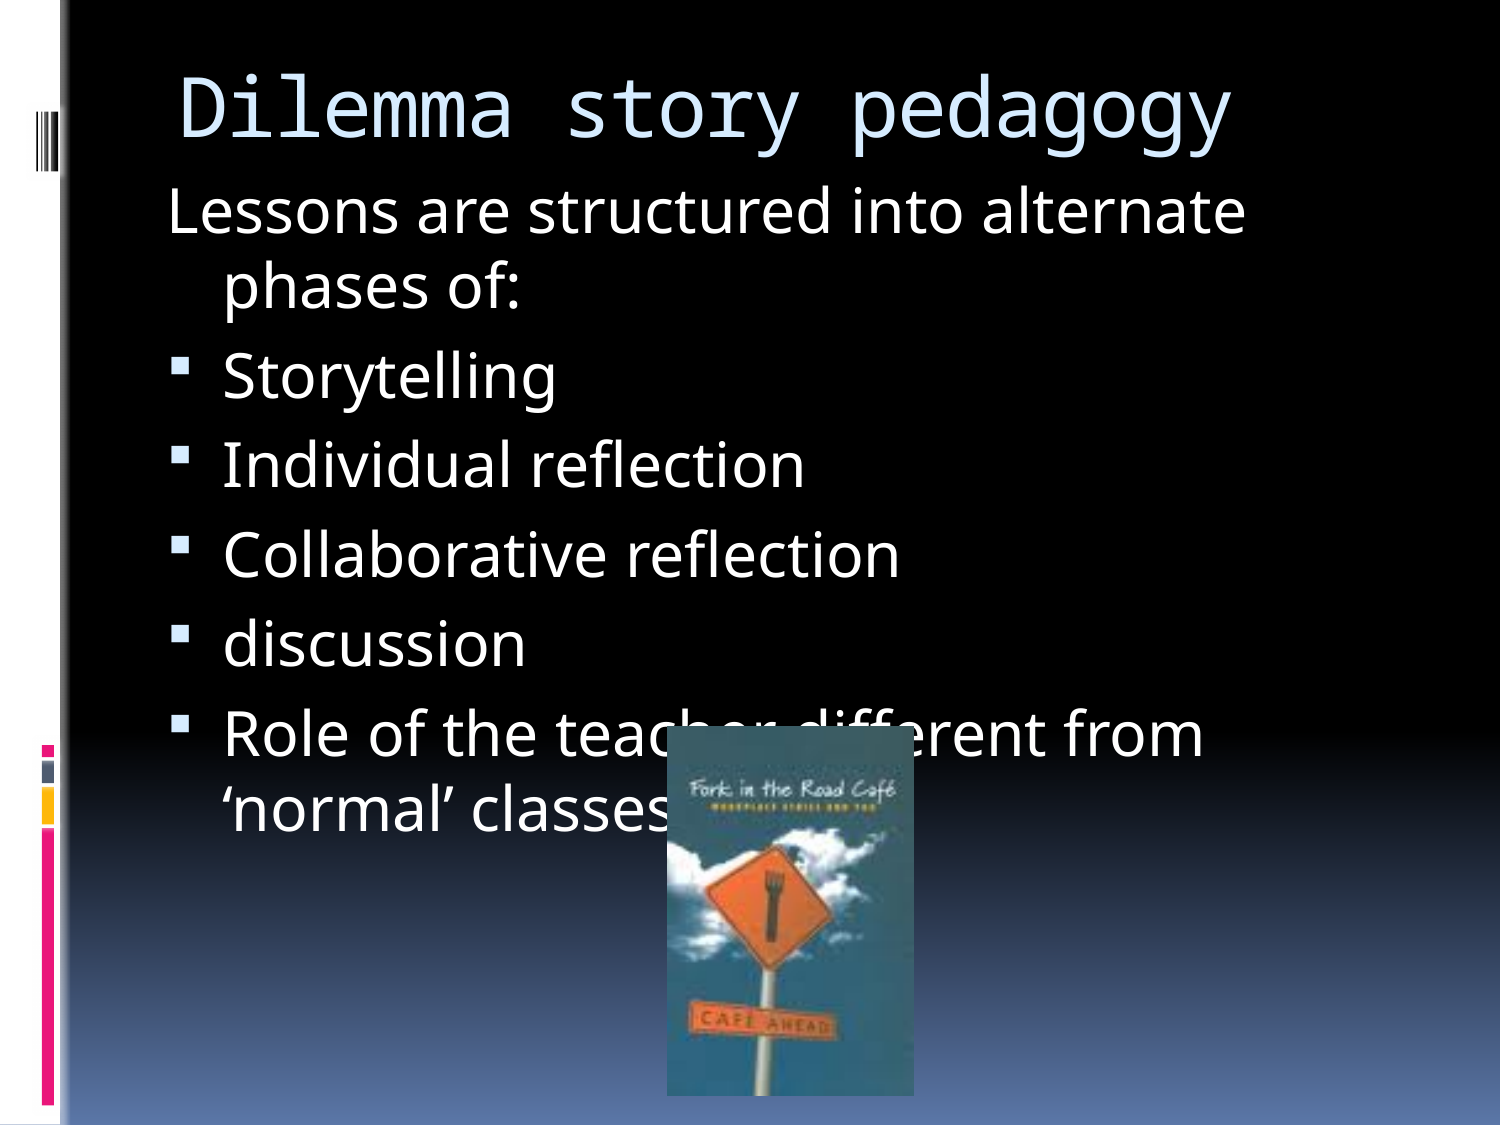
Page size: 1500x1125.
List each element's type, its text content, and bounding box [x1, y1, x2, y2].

picture [667, 726, 915, 1097]
title Dilemma story pedagogy [164, 46, 1439, 197]
list Lessons are structured into alternate phases of: Storytelling Individual reflection Collaborative reflection discussion Role of the teacher different from ‘normal’ classes [140, 164, 1416, 914]
